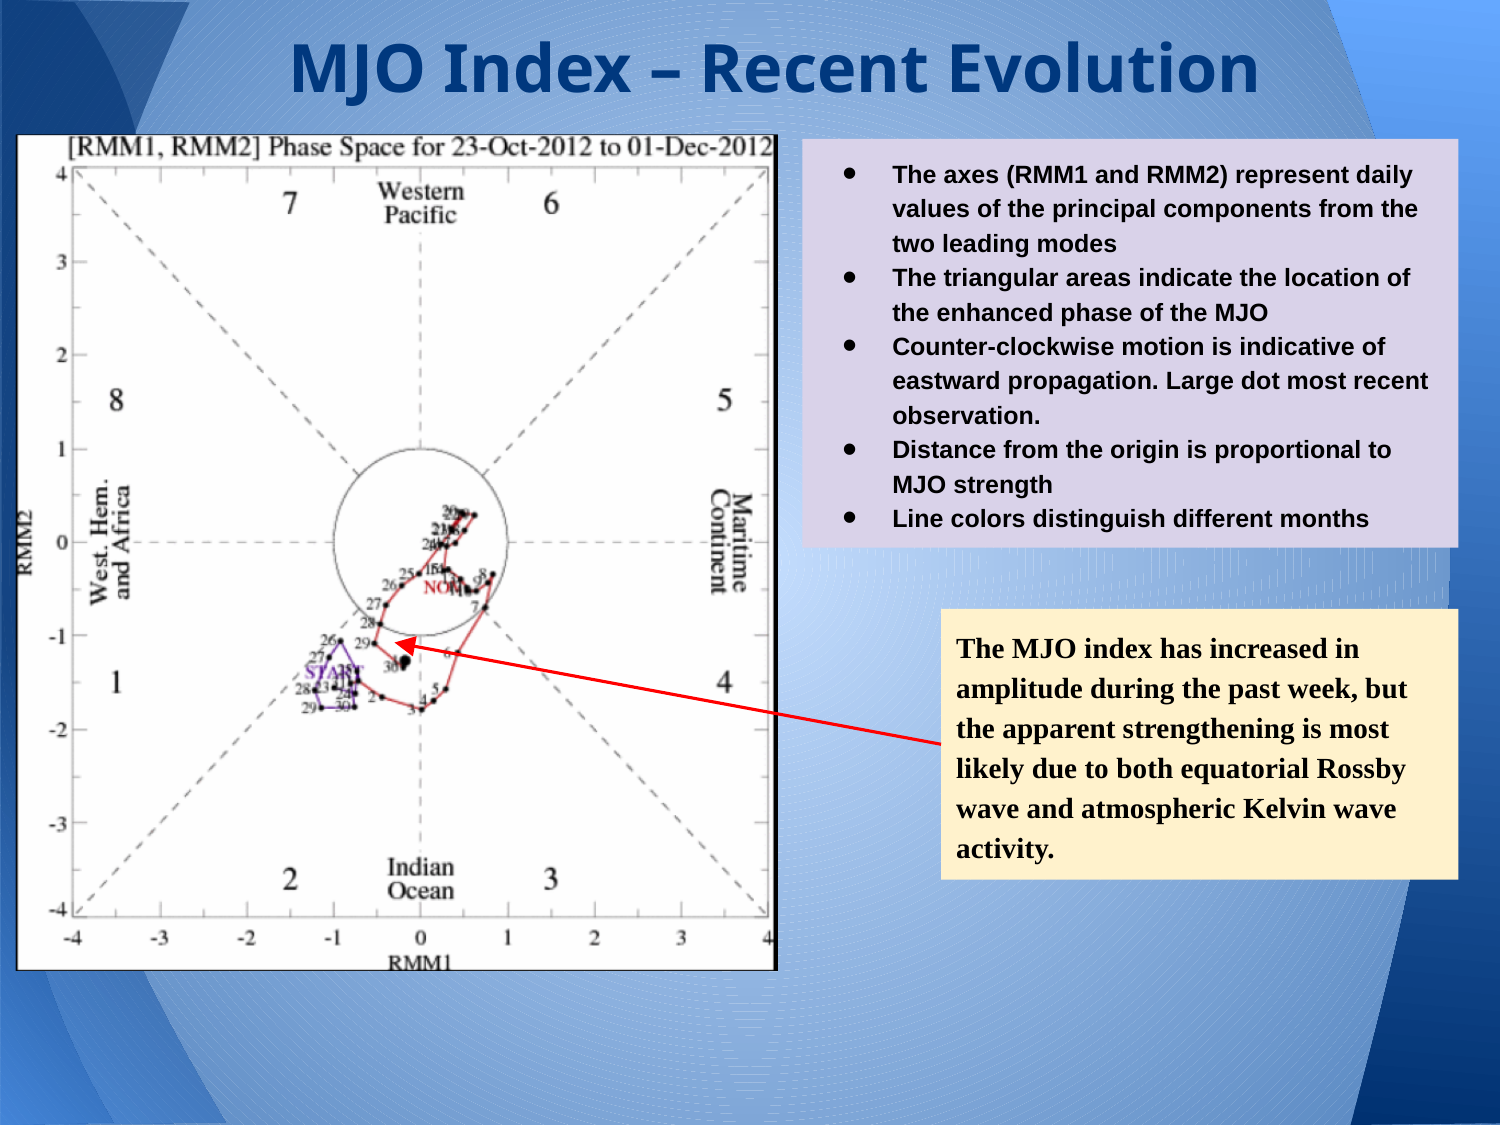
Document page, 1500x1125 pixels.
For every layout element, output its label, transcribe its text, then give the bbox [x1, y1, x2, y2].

text_box [15, 134, 778, 971]
title MJO Index – Recent Evolution [15, 0, 1494, 121]
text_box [394, 642, 942, 745]
text_box The axes (RMM1 and RMM2) represent daily values of the principal components from the two leading modes The triangular areas indicate the location of the enhanced phase of the MJO Counter-clockwise motion is indicative of eastward propagation. Large dot most recent observation. Distance from the origin is proportional to MJO strength Line colors distinguish different months [802, 138, 1459, 548]
text_box The MJO index has increased in amplitude during the past week, but the apparent strengthening is most likely due to both equatorial Rossby wave and atmospheric Kelvin wave activity. [941, 608, 1459, 880]
